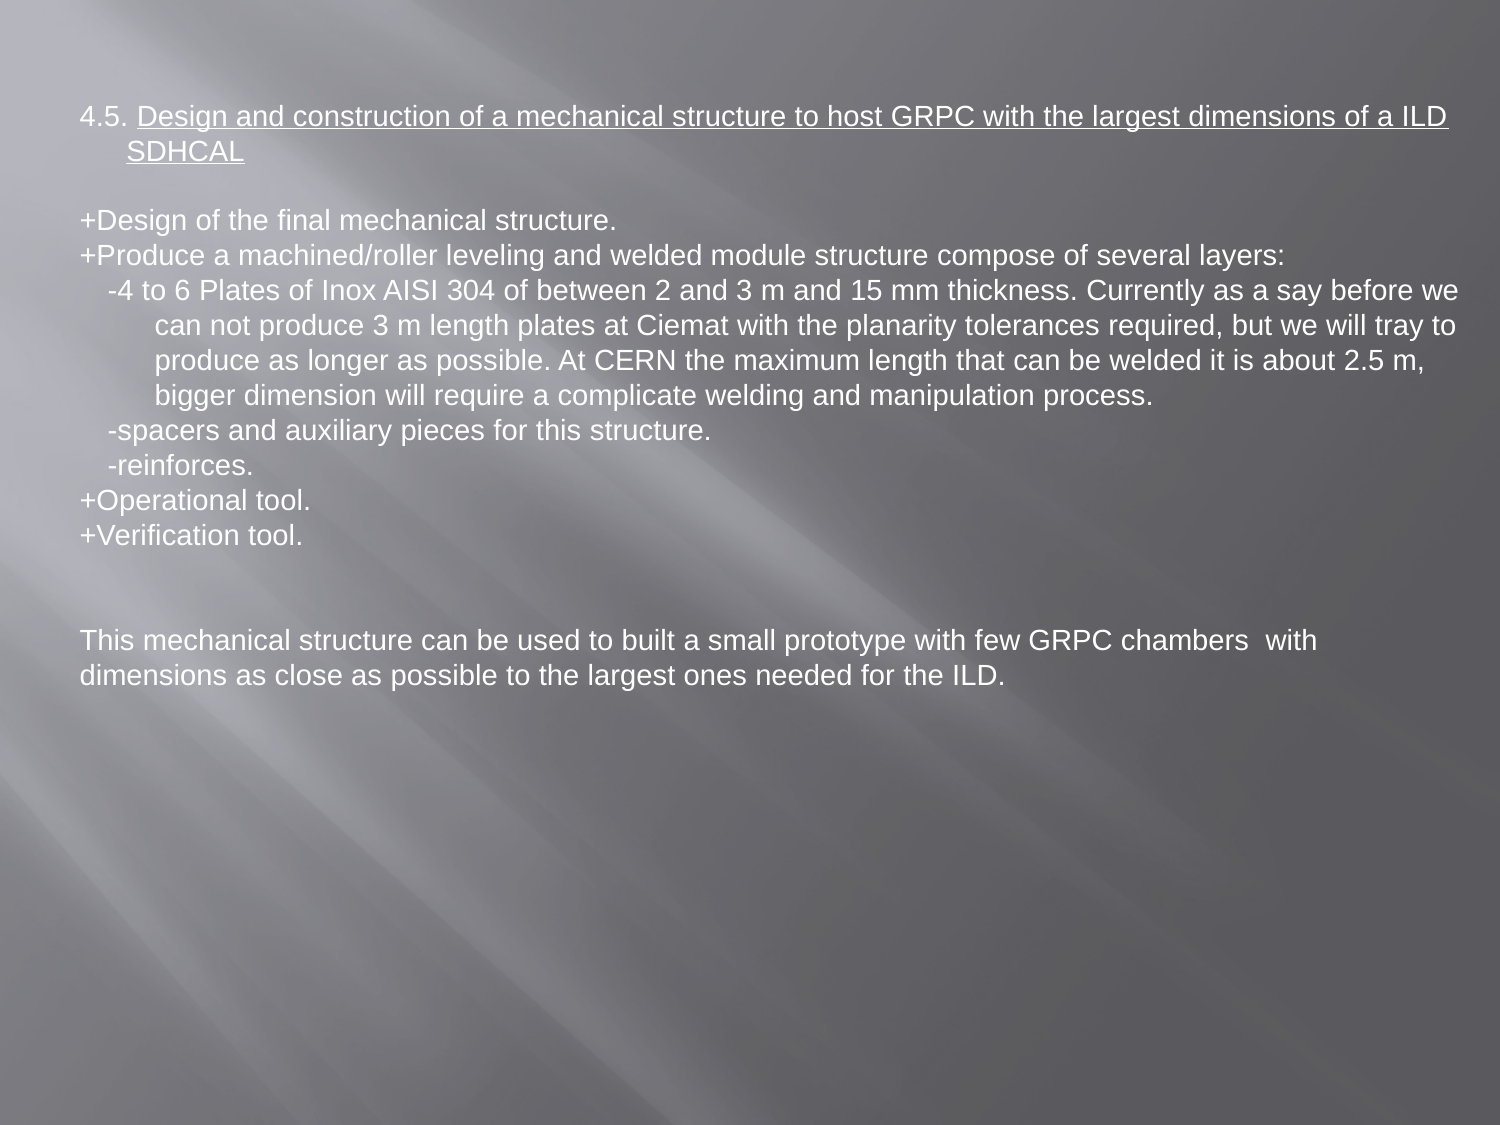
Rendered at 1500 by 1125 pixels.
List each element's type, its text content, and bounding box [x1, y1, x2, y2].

text_box 4.5. Design and construction of a mechanical structure to host GRPC with the largest dimensions of a ILD SDHCAL +Design of the final mechanical structure. +Produce a machined/roller leveling and welded module structure compose of several layers: -4 to 6 Plates of Inox AISI 304 of between 2 and 3 m and 15 mm thickness. Currently as a say before we can not produce 3 m length plates at Ciemat with the planarity tolerances required, but we will tray to produce as longer as possible. At CERN the maximum length that can be welded it is about 2.5 m, bigger dimension will require a complicate welding and manipulation process. -spacers and auxiliary pieces for this structure. -reinforces. +Operational tool. +Verification tool. This mechanical structure can be used to built a small prototype with few GRPC chambers with dimensions as close as possible to the largest ones needed for the ILD. [64, 54, 1477, 734]
